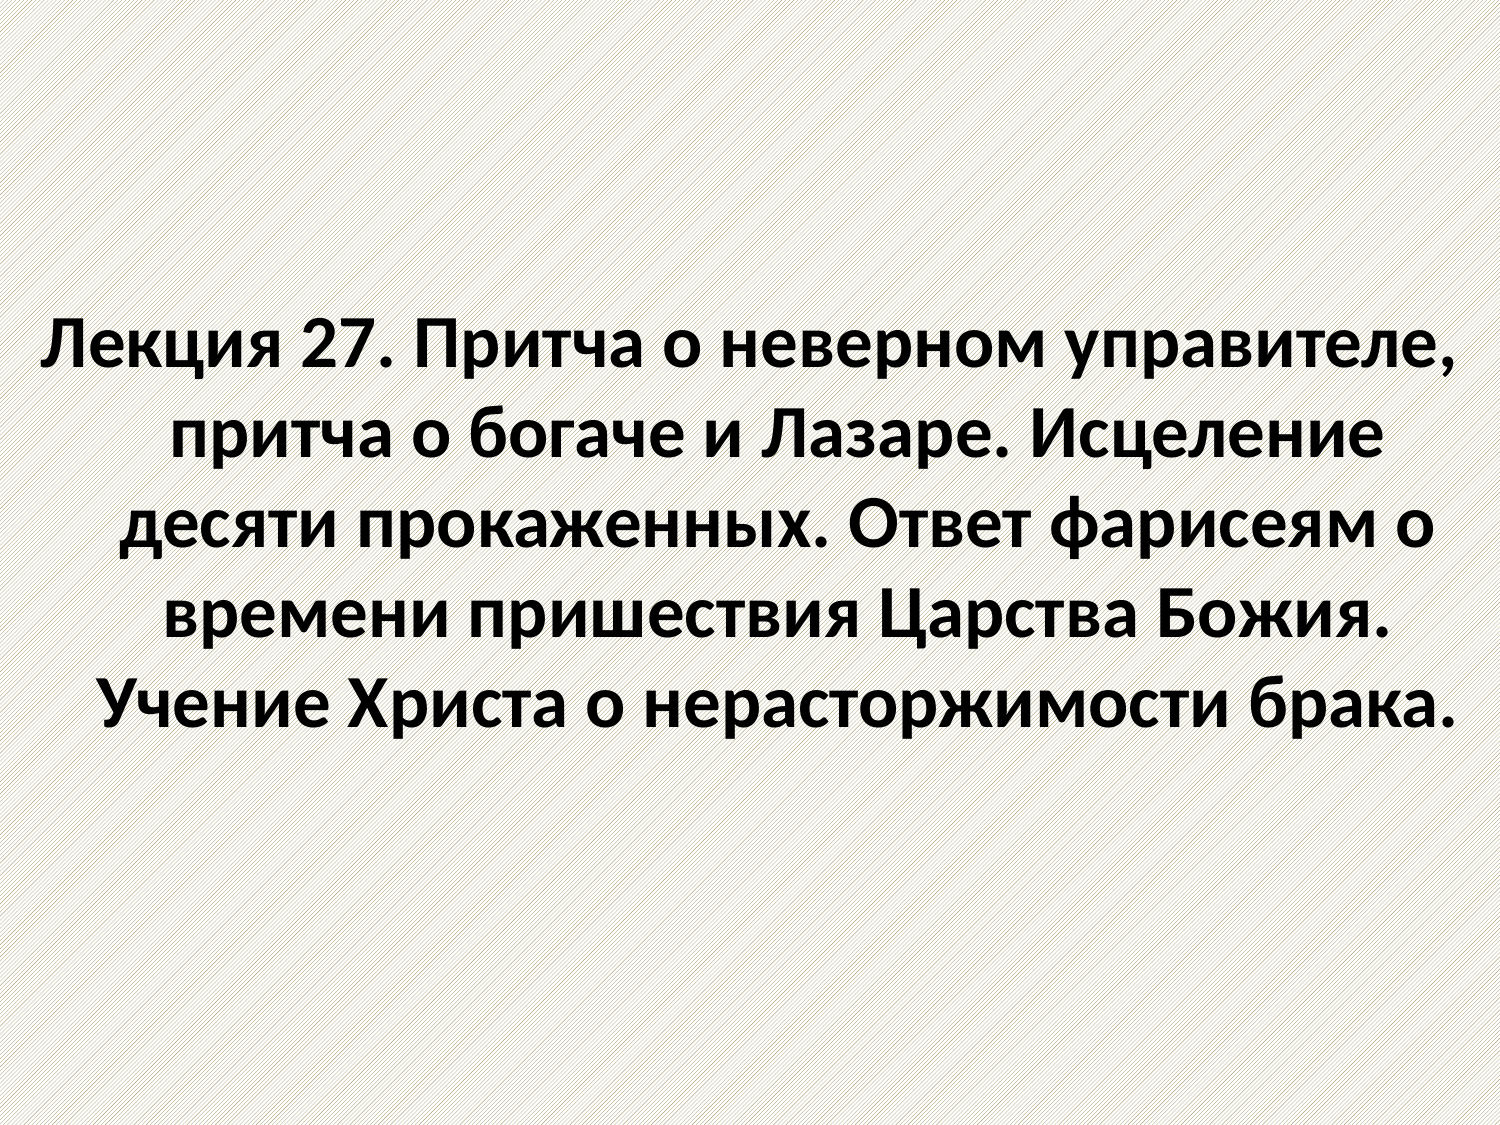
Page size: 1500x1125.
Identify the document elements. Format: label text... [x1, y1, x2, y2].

title Лекция 27. Притча о неверном управителе, притча о богаче и Лазаре. Исцеление десяти прокаженных. Ответ фарисеям о времени пришествия Царства Божия. Учение Христа о нерасторжимости брака. [0, 0, 1500, 1125]
